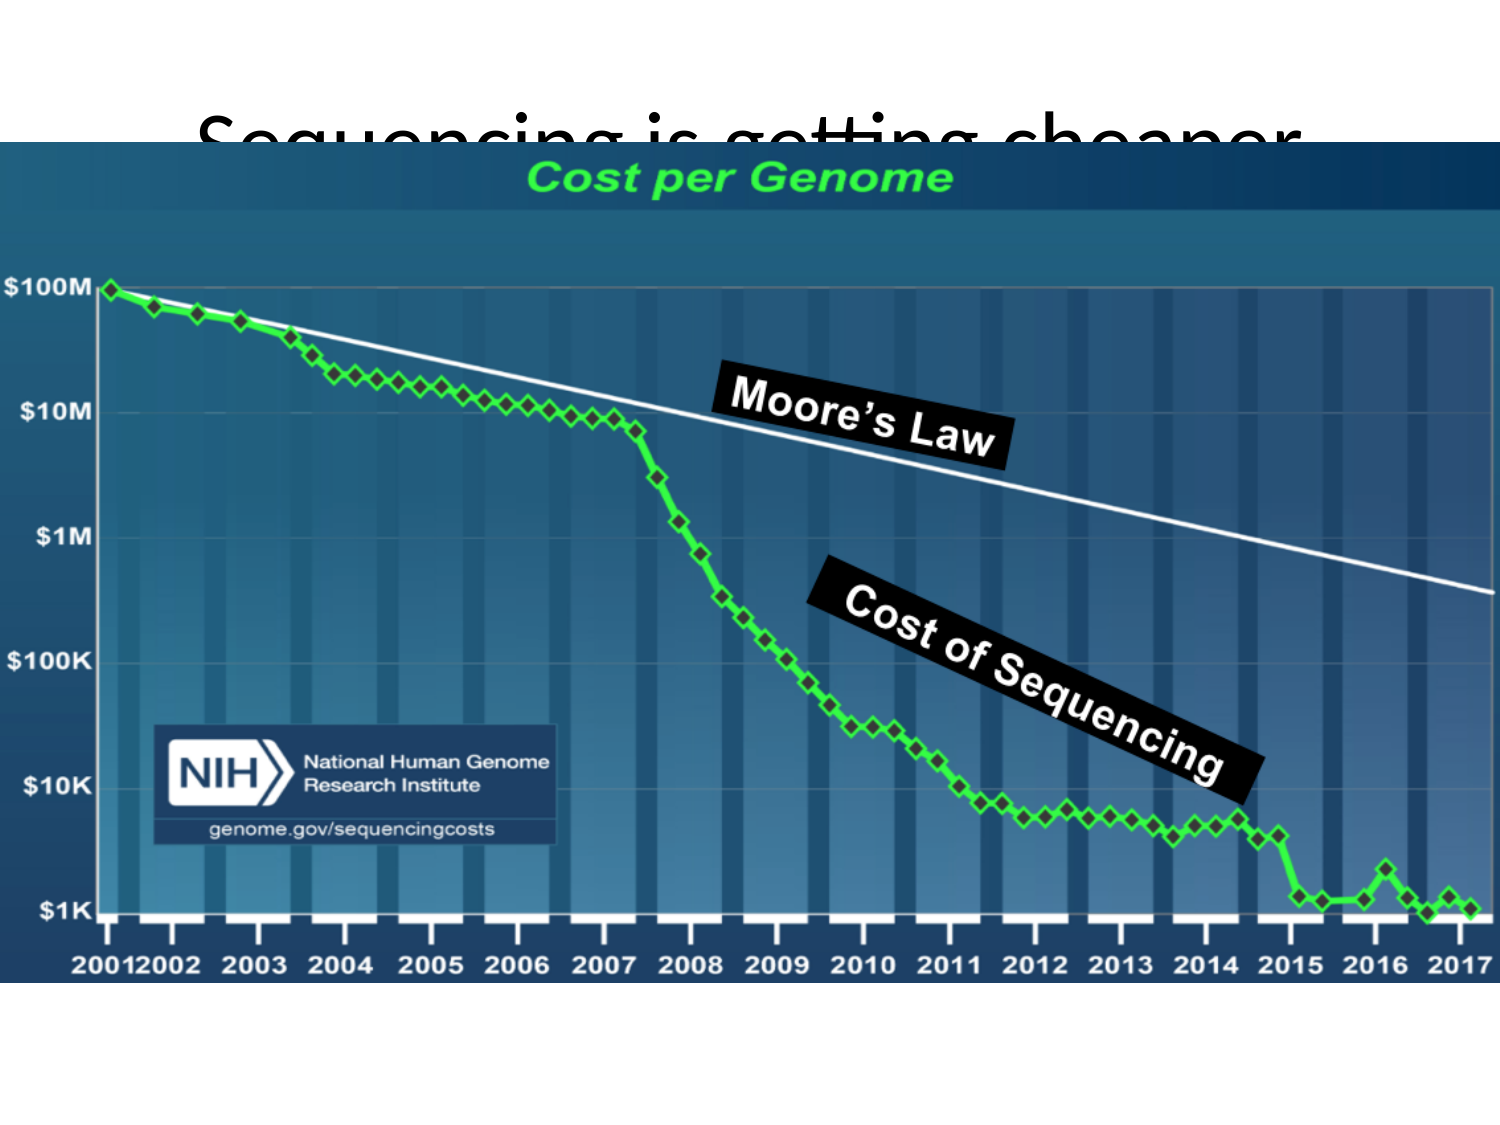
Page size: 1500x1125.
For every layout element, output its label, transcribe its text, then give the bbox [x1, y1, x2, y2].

picture [0, 142, 1500, 983]
title Sequencing is getting cheaper [75, 45, 1425, 140]
